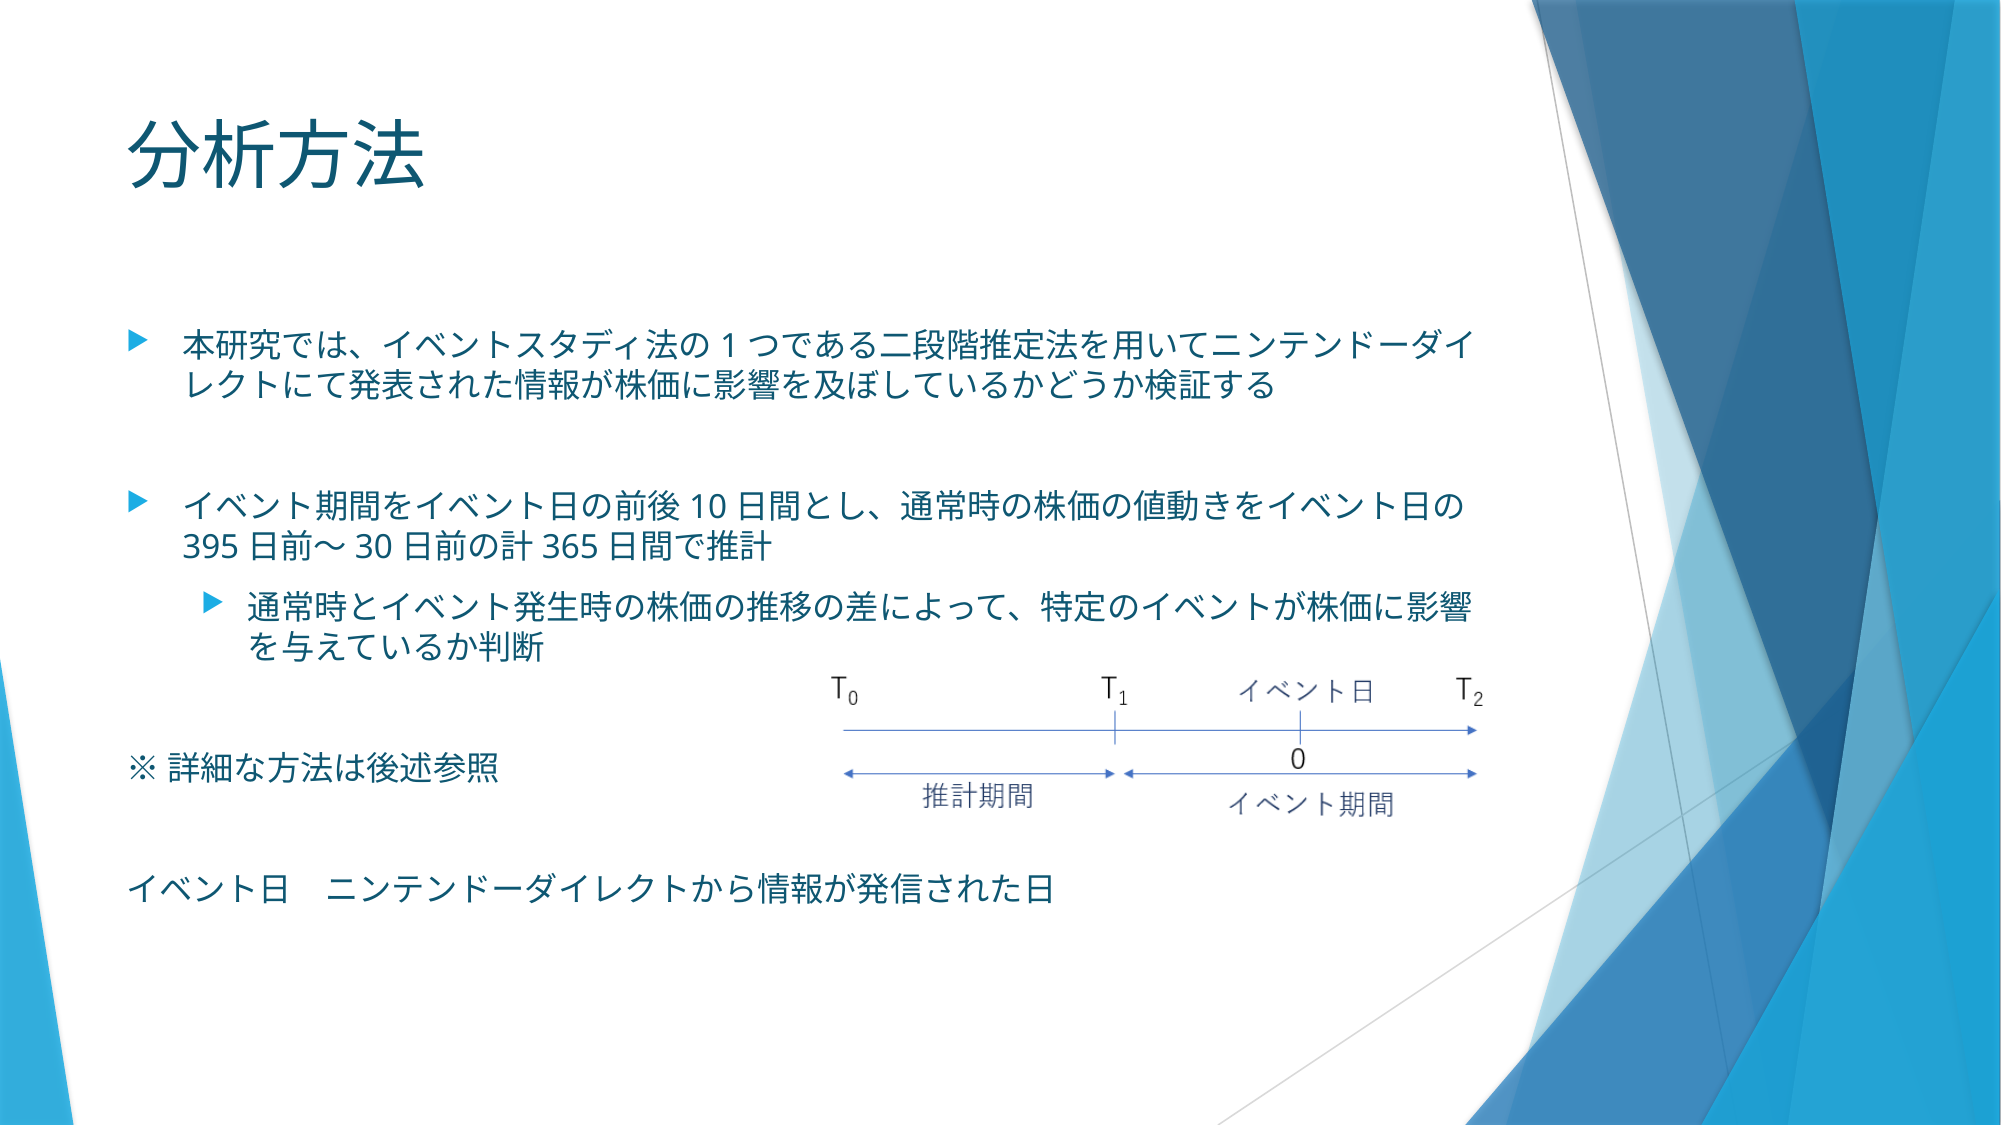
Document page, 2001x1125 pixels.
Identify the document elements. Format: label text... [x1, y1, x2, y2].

title 分析方法 [111, 99, 1522, 316]
picture [815, 655, 1497, 821]
list 本研究では、イベントスタディ法の1つである二段階推定法を用いてニンテンドーダイレクトにて発表された情報が株価に影響を及ぼしているかどうか検証する イベント期間をイベント日の前後10日間とし、通常時の株価の値動きをイベント日の395日前～30日前の計365日間で推計 通常時とイベント発生時の株価の推移の差によって、特定のイベントが株価に影響を与えているか判断 ※詳細な方法は後述参照 イベント日 ニンテンドーダイレクトから情報が発信された日 [111, 316, 1522, 954]
